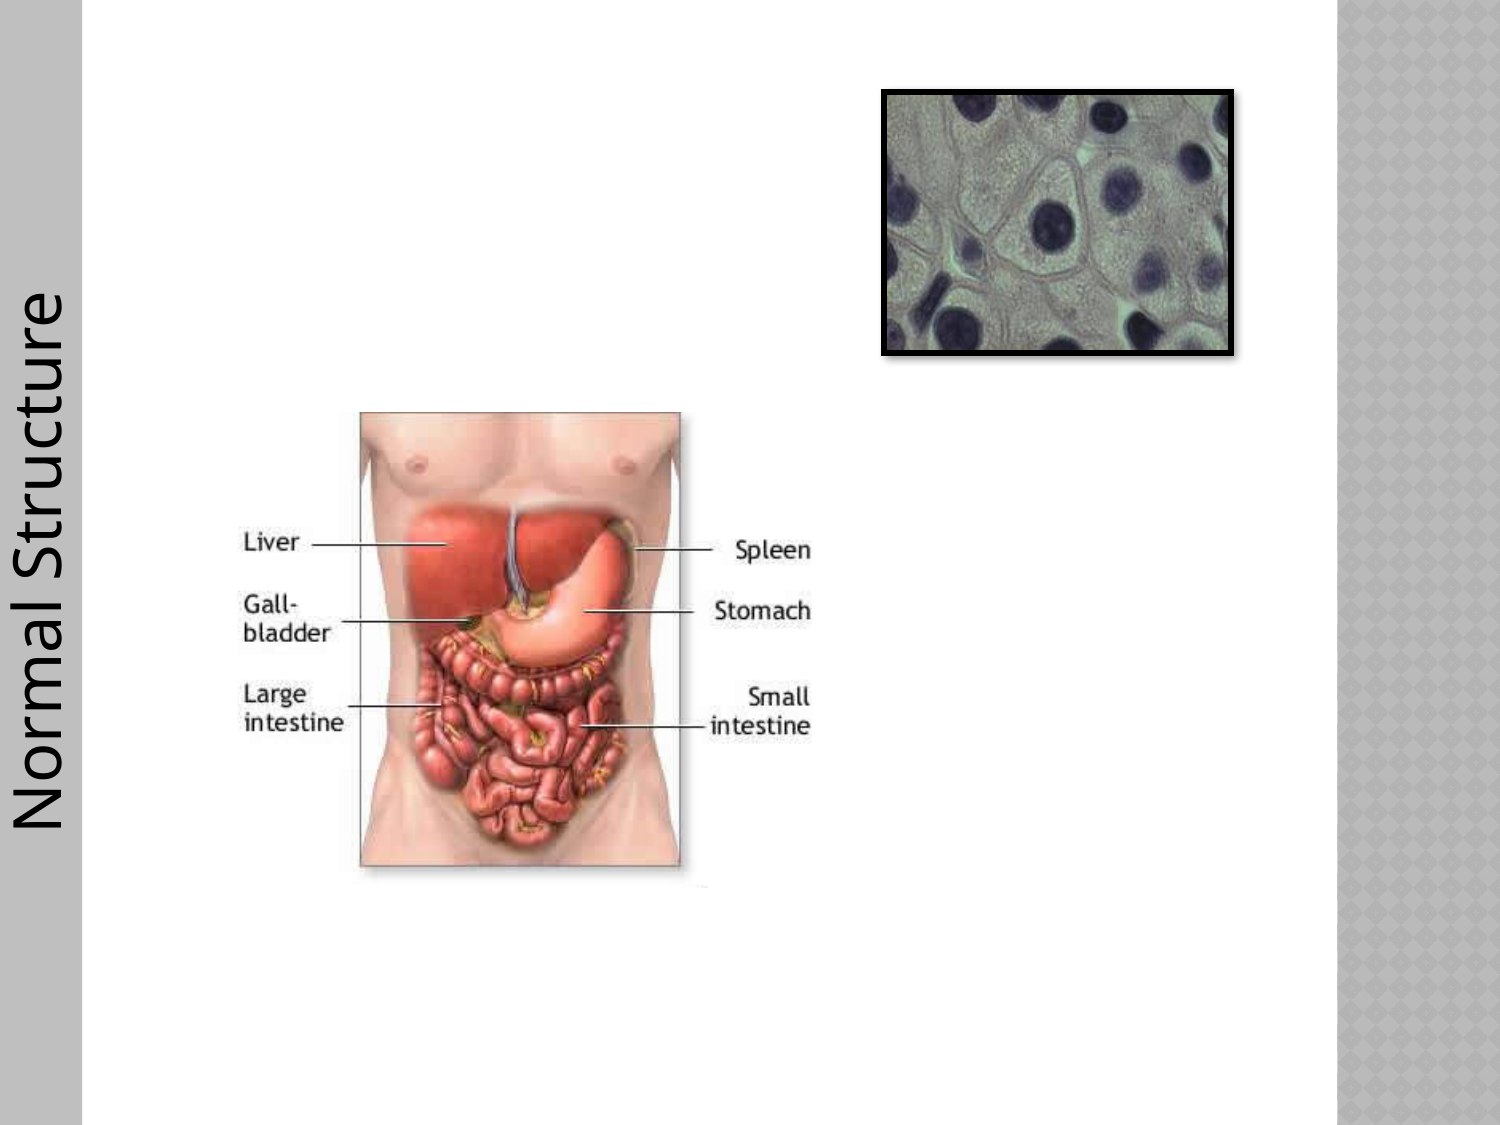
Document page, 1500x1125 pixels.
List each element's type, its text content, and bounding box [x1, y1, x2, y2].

text_box Normal Structure [0, 0, 83, 1125]
picture [887, 94, 1228, 351]
picture [237, 412, 826, 888]
